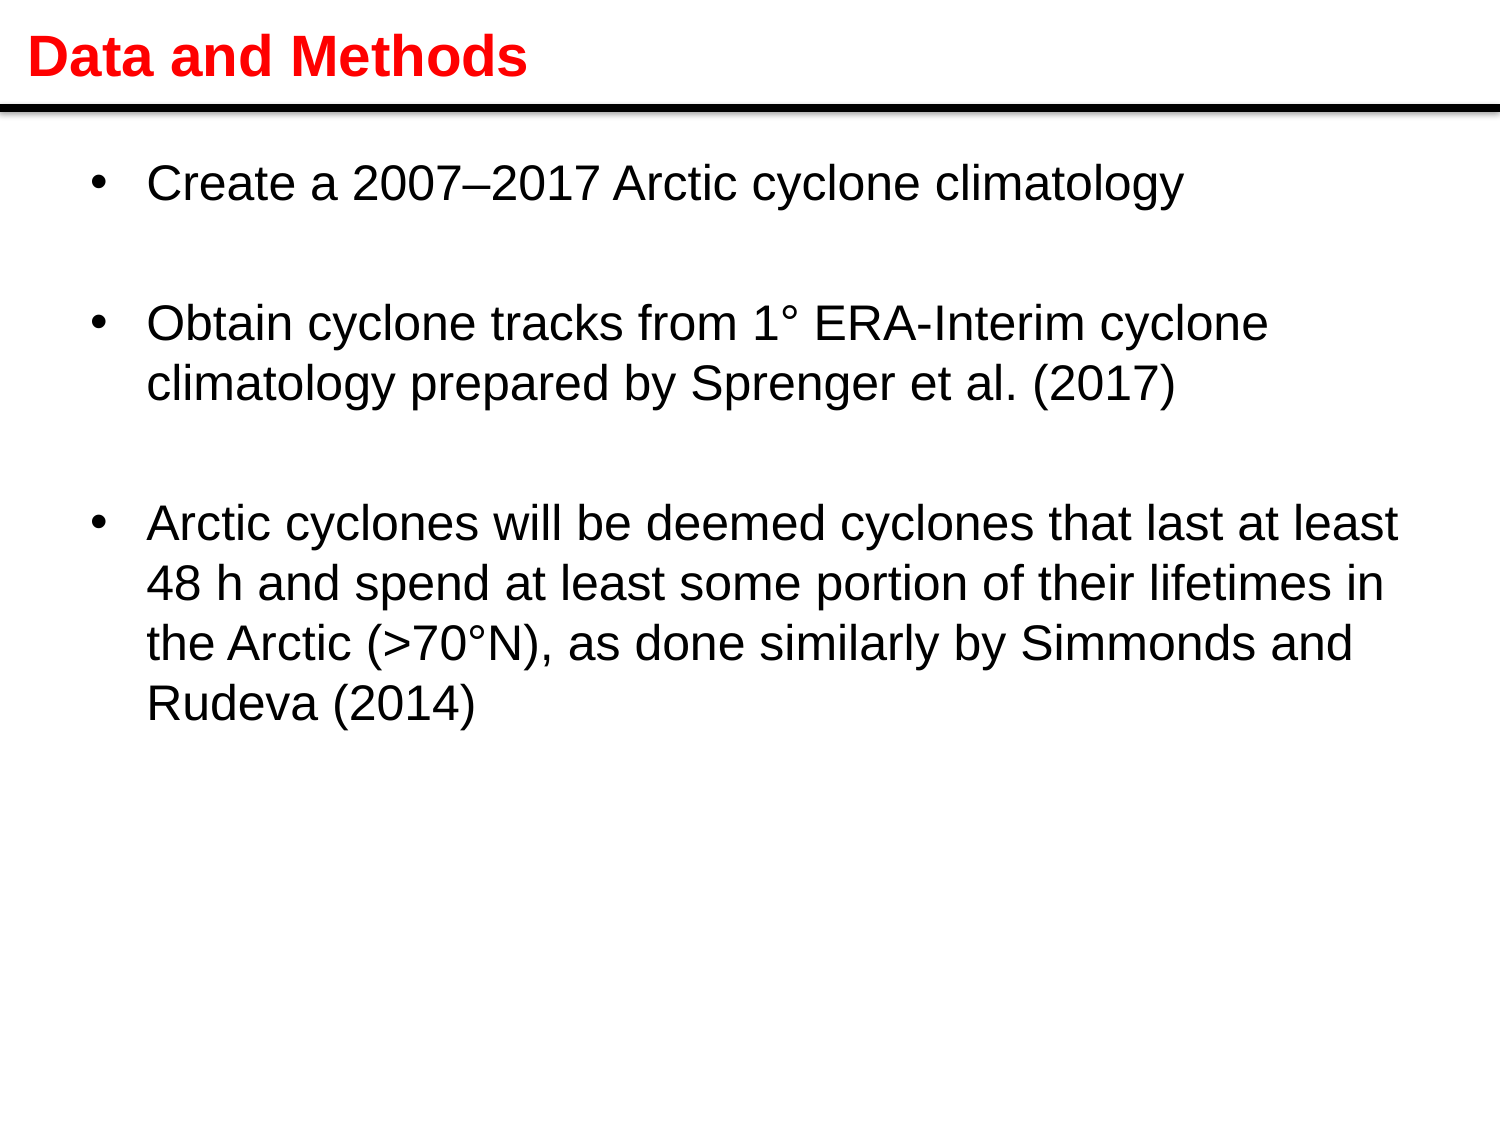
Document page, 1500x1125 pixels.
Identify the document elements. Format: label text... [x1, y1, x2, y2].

list Create a 2007–2017 Arctic cyclone climatology Obtain cyclone tracks from 1° ERA-Interim cyclone climatology prepared by Sprenger et al. (2017) Arctic cyclones will be deemed cyclones that last at least 48 h and spend at least some portion of their lifetimes in the Arctic (>70°N), as done similarly by Simmonds and Rudeva (2014) [75, 143, 1425, 1125]
text_box Data and Methods [13, 0, 1219, 107]
